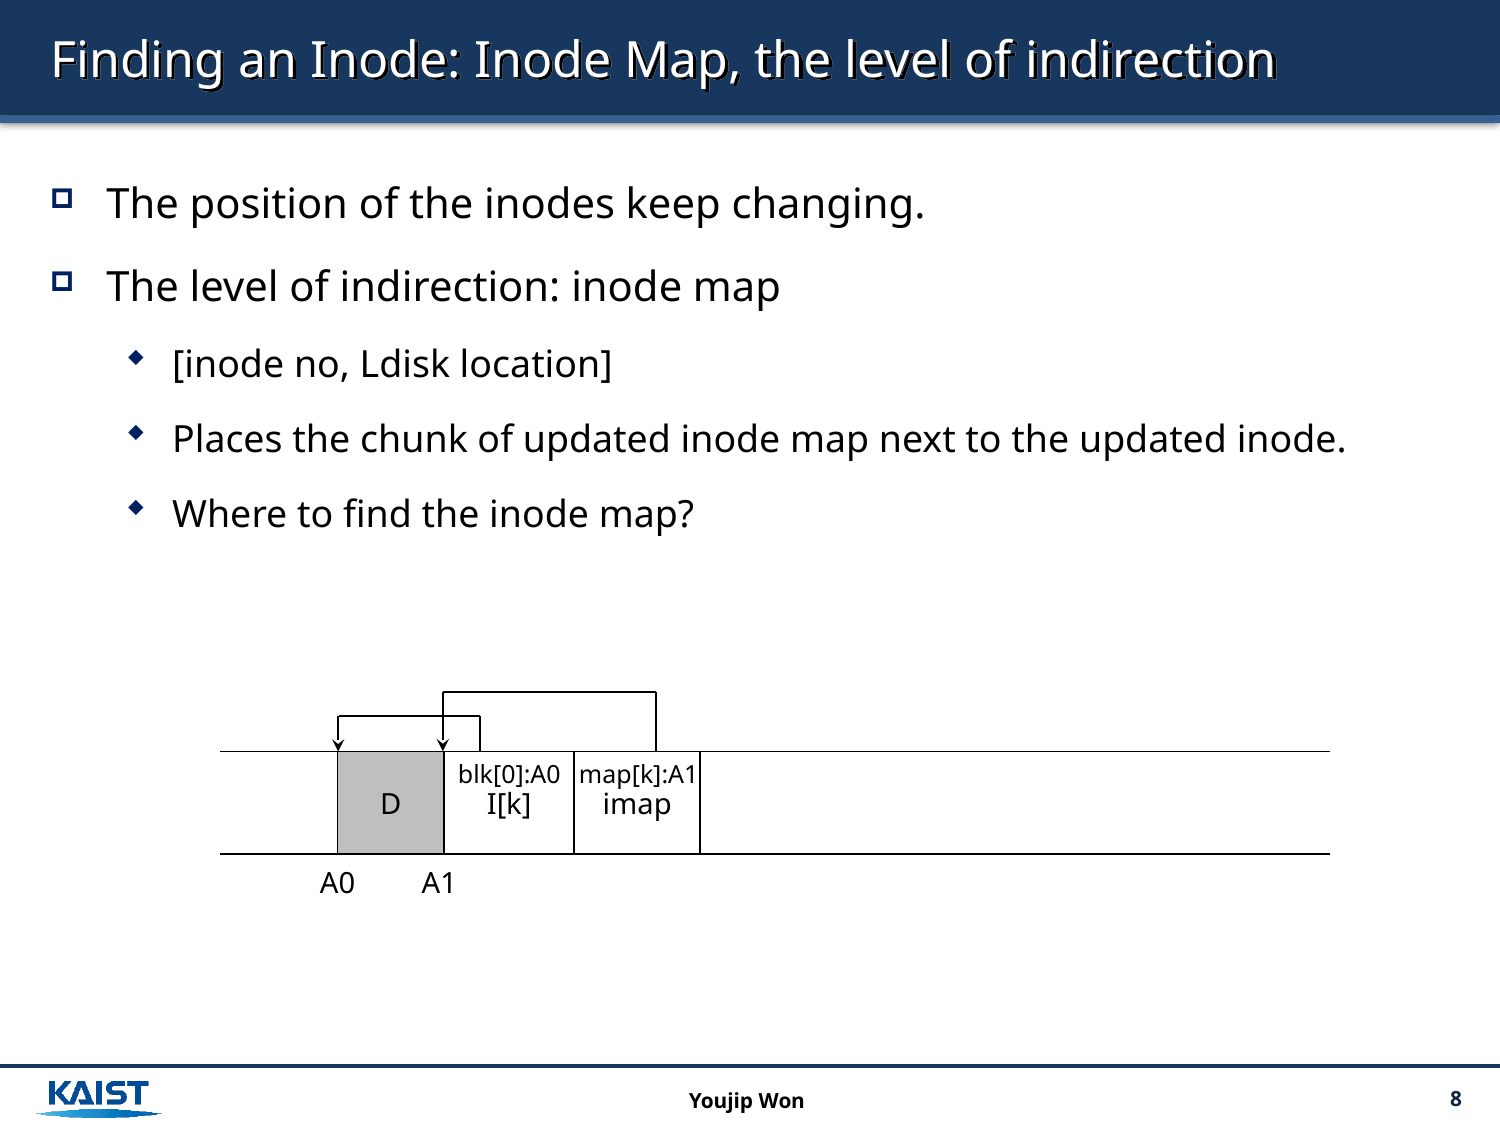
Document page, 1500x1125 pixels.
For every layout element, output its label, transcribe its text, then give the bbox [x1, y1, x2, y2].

table_header [220, 752, 337, 853]
table_header imap [575, 796, 699, 853]
footer Youjip Won [497, 1079, 997, 1117]
table_header D [338, 752, 443, 853]
table_header I[k] [445, 796, 573, 853]
picture [35, 1081, 162, 1118]
list The position of the inodes keep changing. The level of indirection: inode map [inode no, Ldisk location] Places the chunk of updated inode map next to the updated inode. Where to find the inode map? [34, 144, 1477, 587]
text_box A0 [304, 857, 371, 907]
slide_number 8 [1306, 1081, 1483, 1118]
title Finding an Inode: Inode Map, the level of indirection [34, 8, 1477, 106]
text_box blk[0]:A0 [443, 750, 564, 796]
text_box map[k]:A1 [564, 750, 714, 796]
table_header [701, 752, 1330, 853]
text_box A1 [406, 857, 473, 907]
